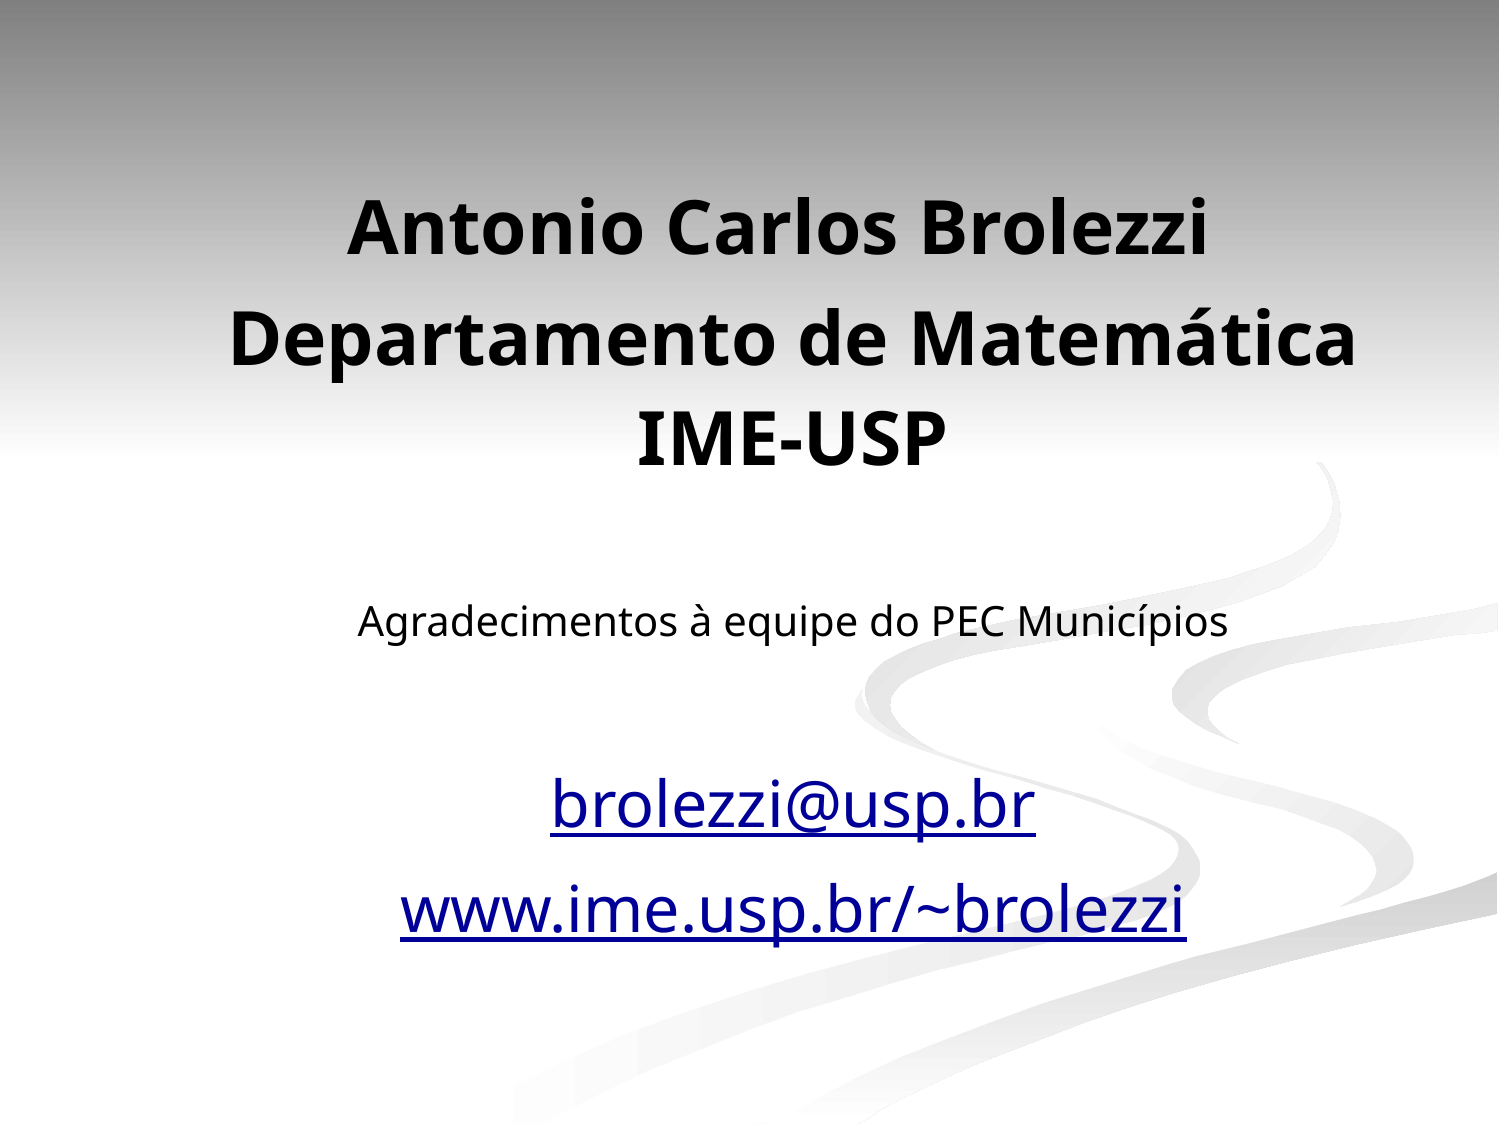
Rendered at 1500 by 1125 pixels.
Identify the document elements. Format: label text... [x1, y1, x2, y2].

subtitle Departamento de Matemática IME-USP Agradecimentos à equipe do PEC Municípios brolezzi@usp.br www.ime.usp.br/~brolezzi [0, 290, 1500, 1090]
title Antonio Carlos Brolezzi [147, 90, 1412, 280]
